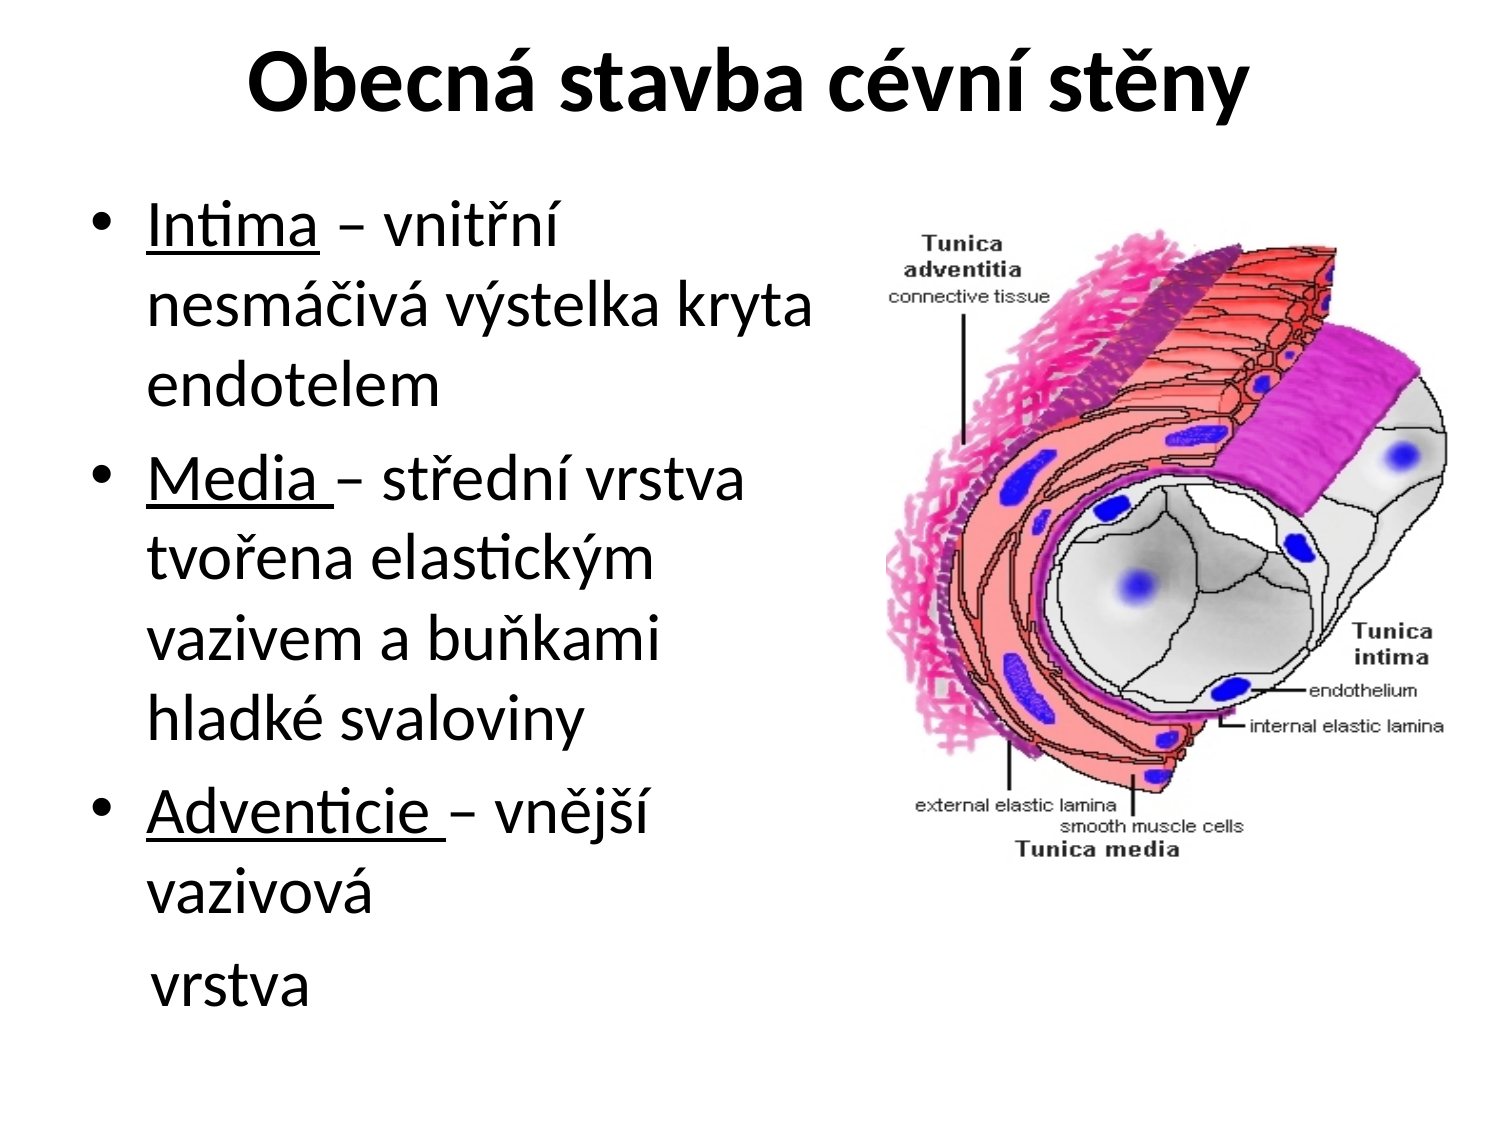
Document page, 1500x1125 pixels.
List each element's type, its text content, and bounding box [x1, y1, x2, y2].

title Obecná stavba cévní stěny [75, 0, 1425, 149]
picture [886, 219, 1457, 866]
list Intima – vnitřní nesmáčivá výstelka kryta endotelem Media – střední vrstva tvořena elastickým vazivem a buňkami hladké svaloviny Adventicie – vnější vazivová vrstva [75, 172, 833, 1053]
